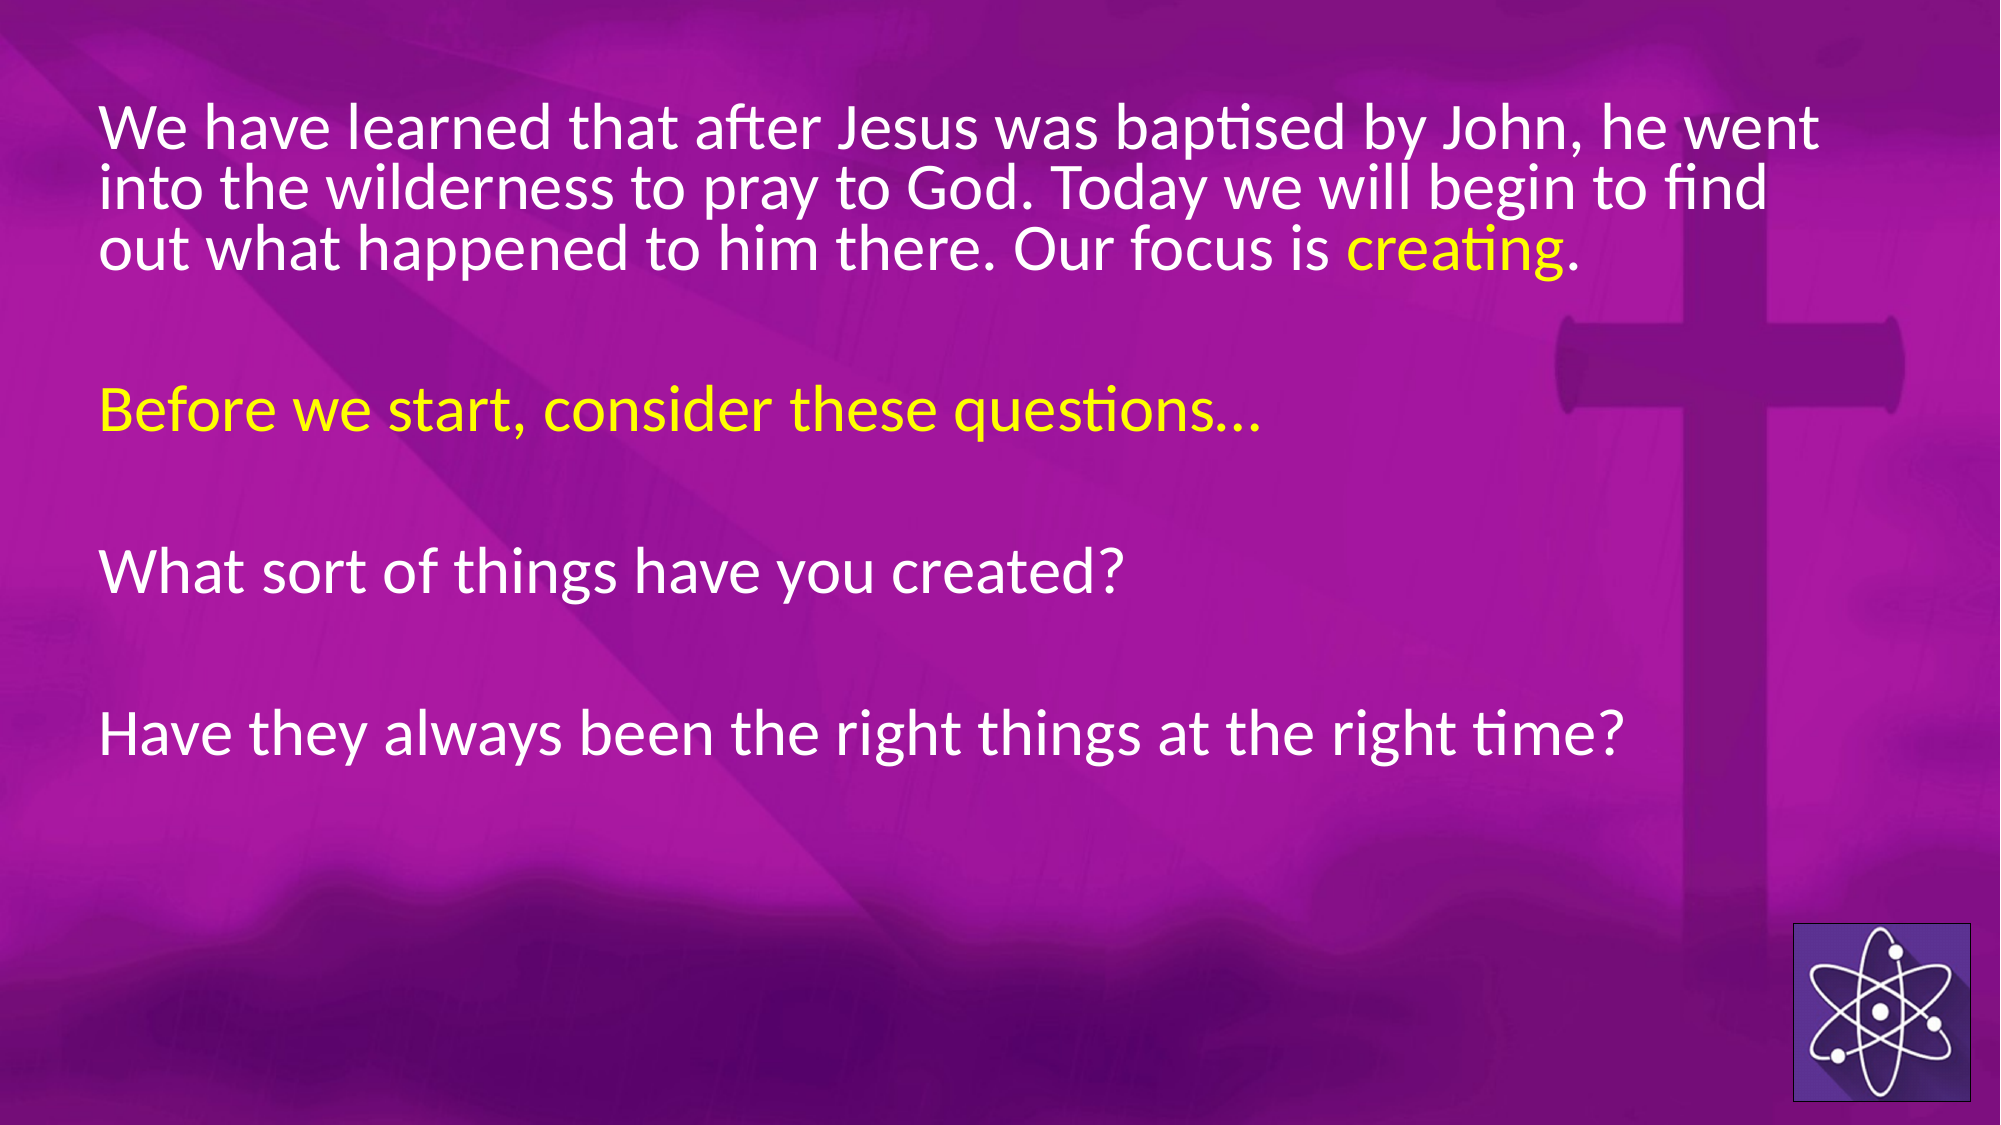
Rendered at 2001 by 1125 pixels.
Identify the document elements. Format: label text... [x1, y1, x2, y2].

list We have learned that after Jesus was baptised by John, he went into the wilderness to pray to God. Today we will begin to find out what happened to him there. Our focus is creating. Before we start, consider these questions… What sort of things have you created? Have they always been the right things at the right time? [83, 94, 1855, 1005]
picture [0, 0, 2000, 1125]
